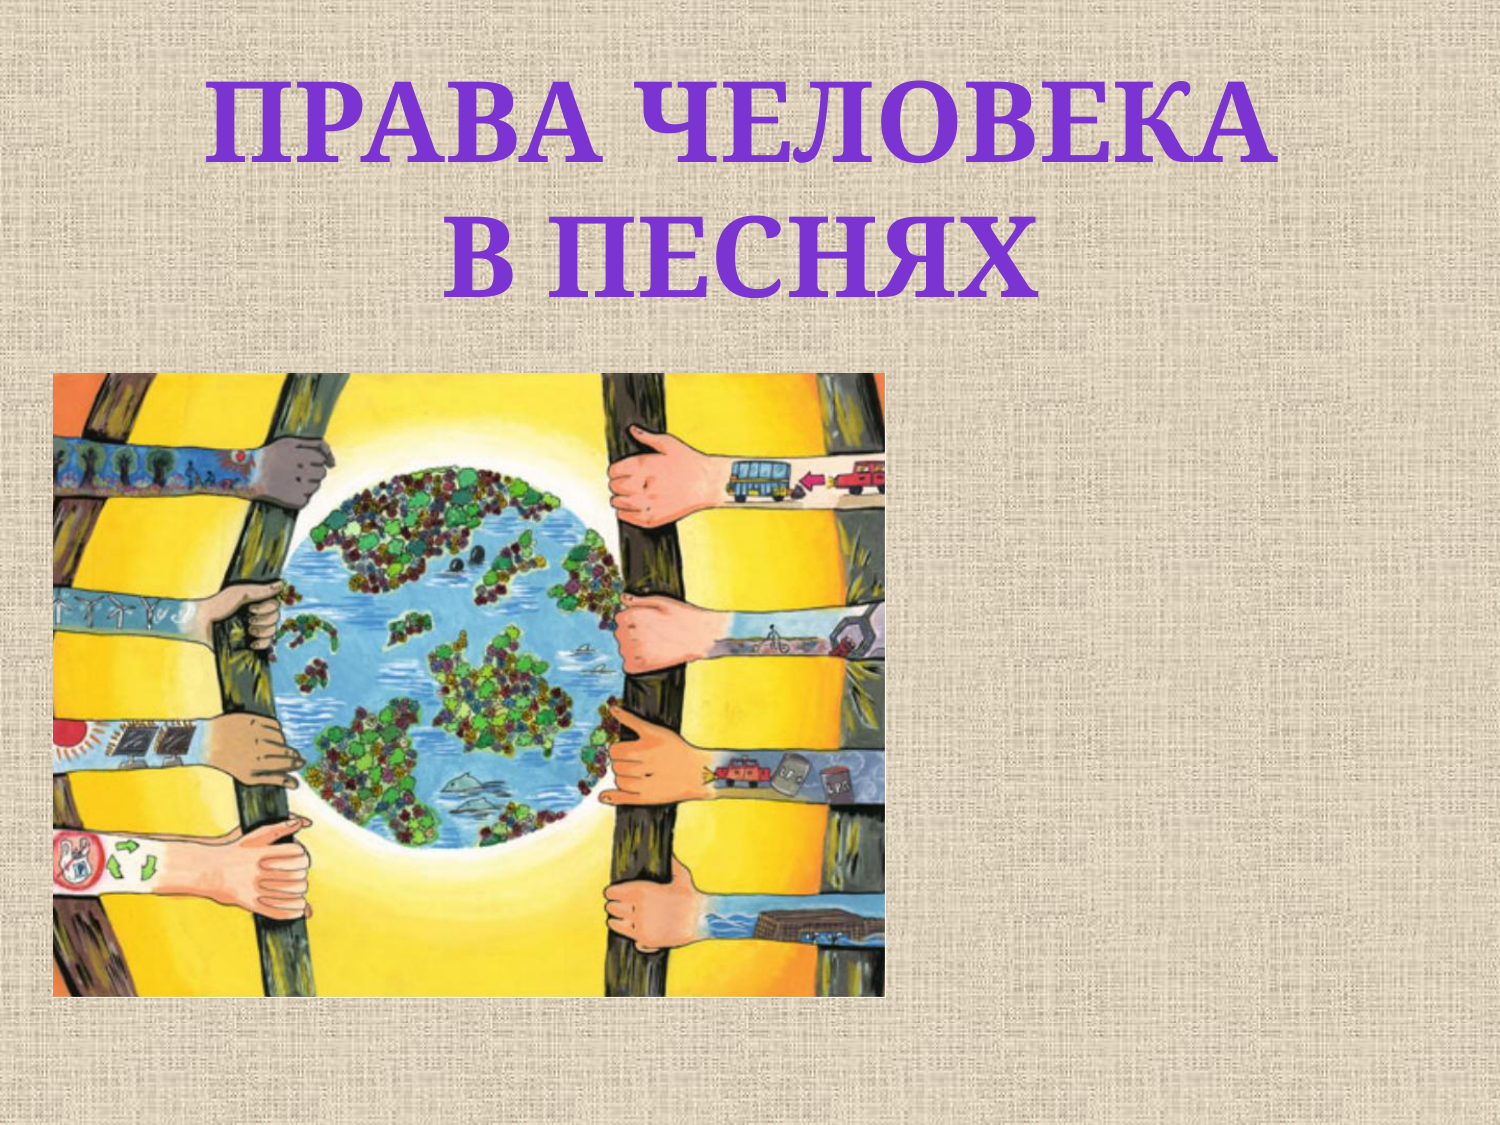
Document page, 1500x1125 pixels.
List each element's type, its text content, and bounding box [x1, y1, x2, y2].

text_box Права человека В песнях [188, 42, 1294, 328]
picture [0, 0, 1500, 1125]
